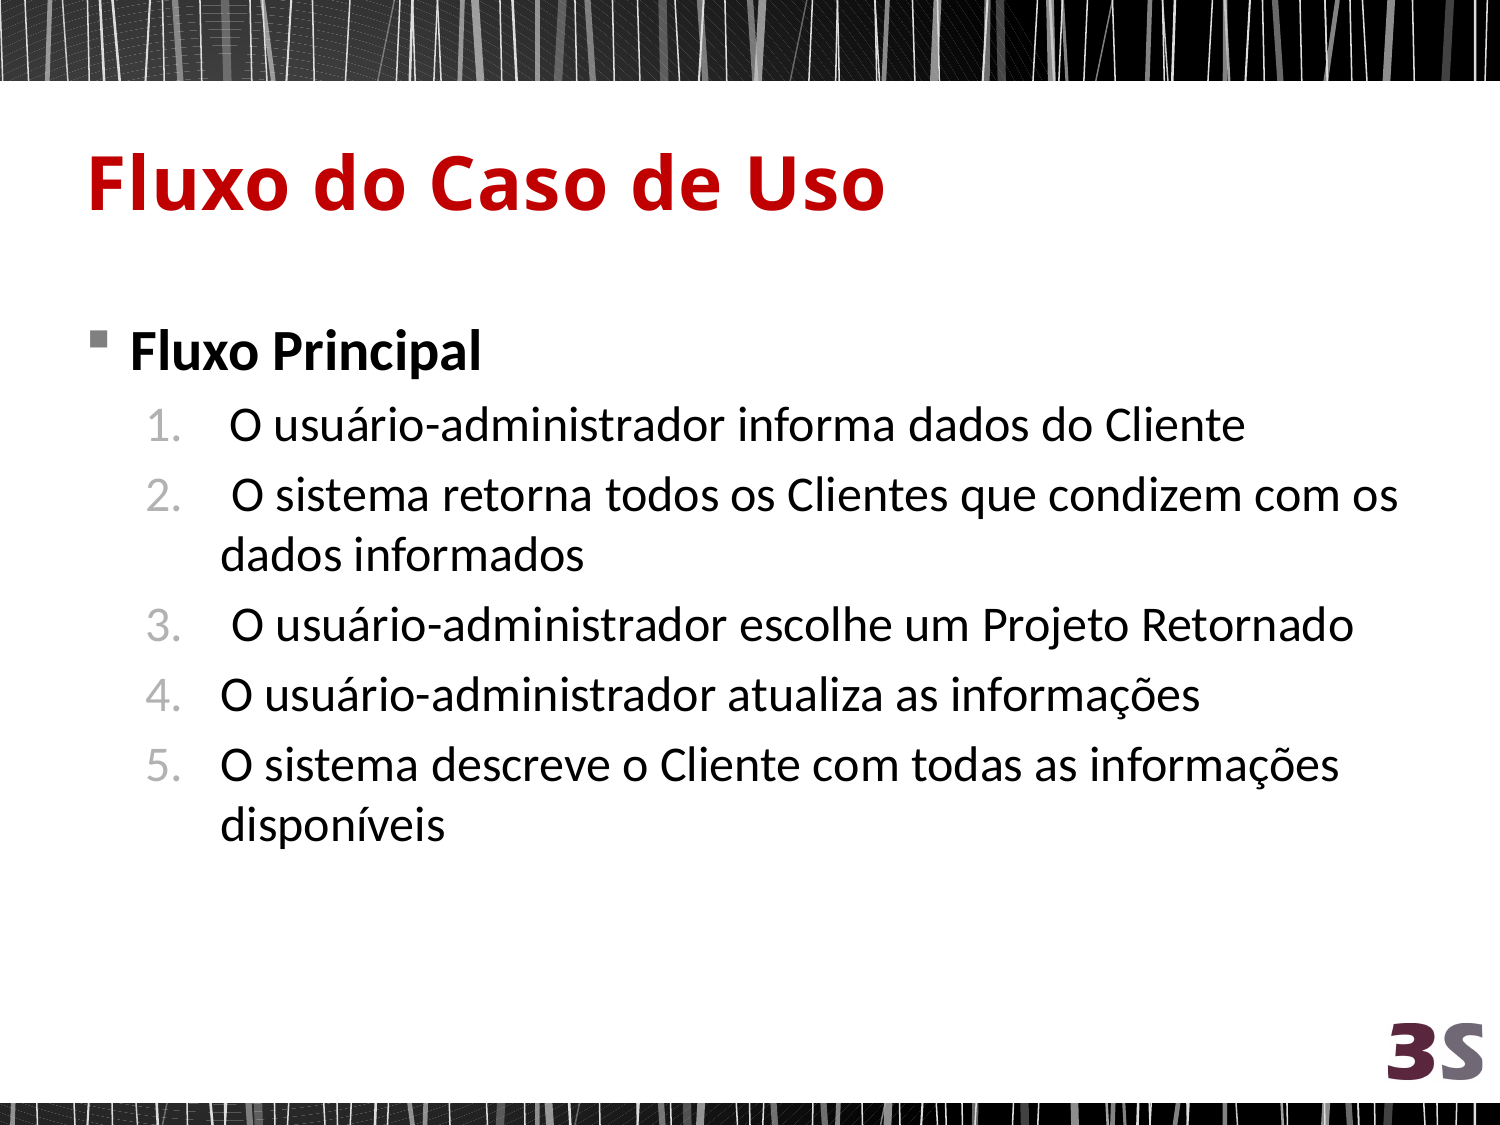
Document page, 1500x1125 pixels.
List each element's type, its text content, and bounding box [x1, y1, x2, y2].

list Fluxo Principal O usuário-administrador informa dados do Cliente O sistema retorna todos os Clientes que condizem com os dados informados O usuário-administrador escolhe um Projeto Retornado O usuário-administrador atualiza as informações O sistema descreve o Cliente com todas as informações disponíveis [70, 269, 1421, 1079]
picture [1387, 1023, 1483, 1083]
title Fluxo do Caso de Uso [70, 45, 1421, 233]
